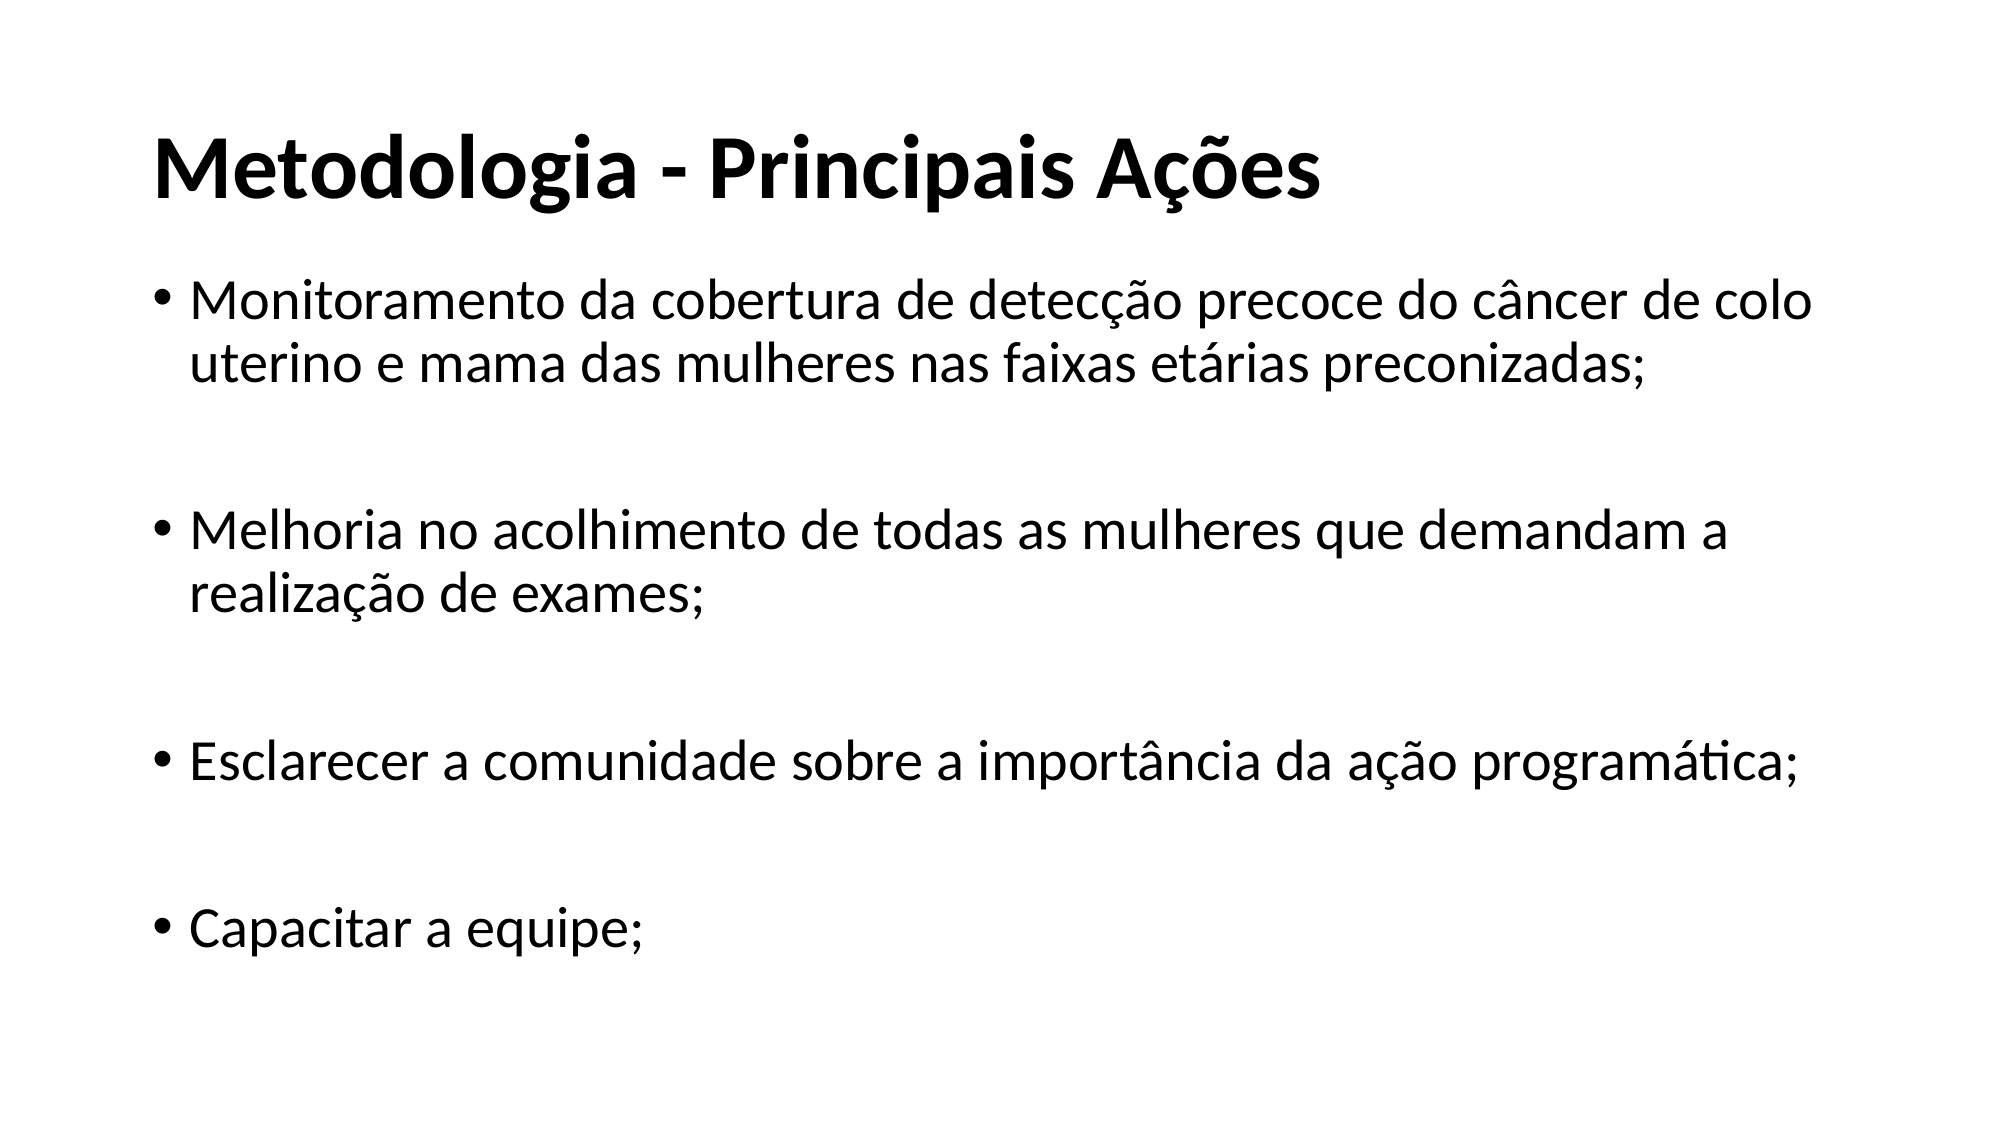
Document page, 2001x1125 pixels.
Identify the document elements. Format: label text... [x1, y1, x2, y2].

title Metodologia - Principais Ações [137, 59, 1863, 261]
list Monitoramento da cobertura de detecção precoce do câncer de colo uterino e mama das mulheres nas faixas etárias preconizadas; Melhoria no acolhimento de todas as mulheres que demandam a realização de exames; Esclarecer a comunidade sobre a importância da ação programática; Capacitar a equipe; [137, 261, 1863, 1014]
